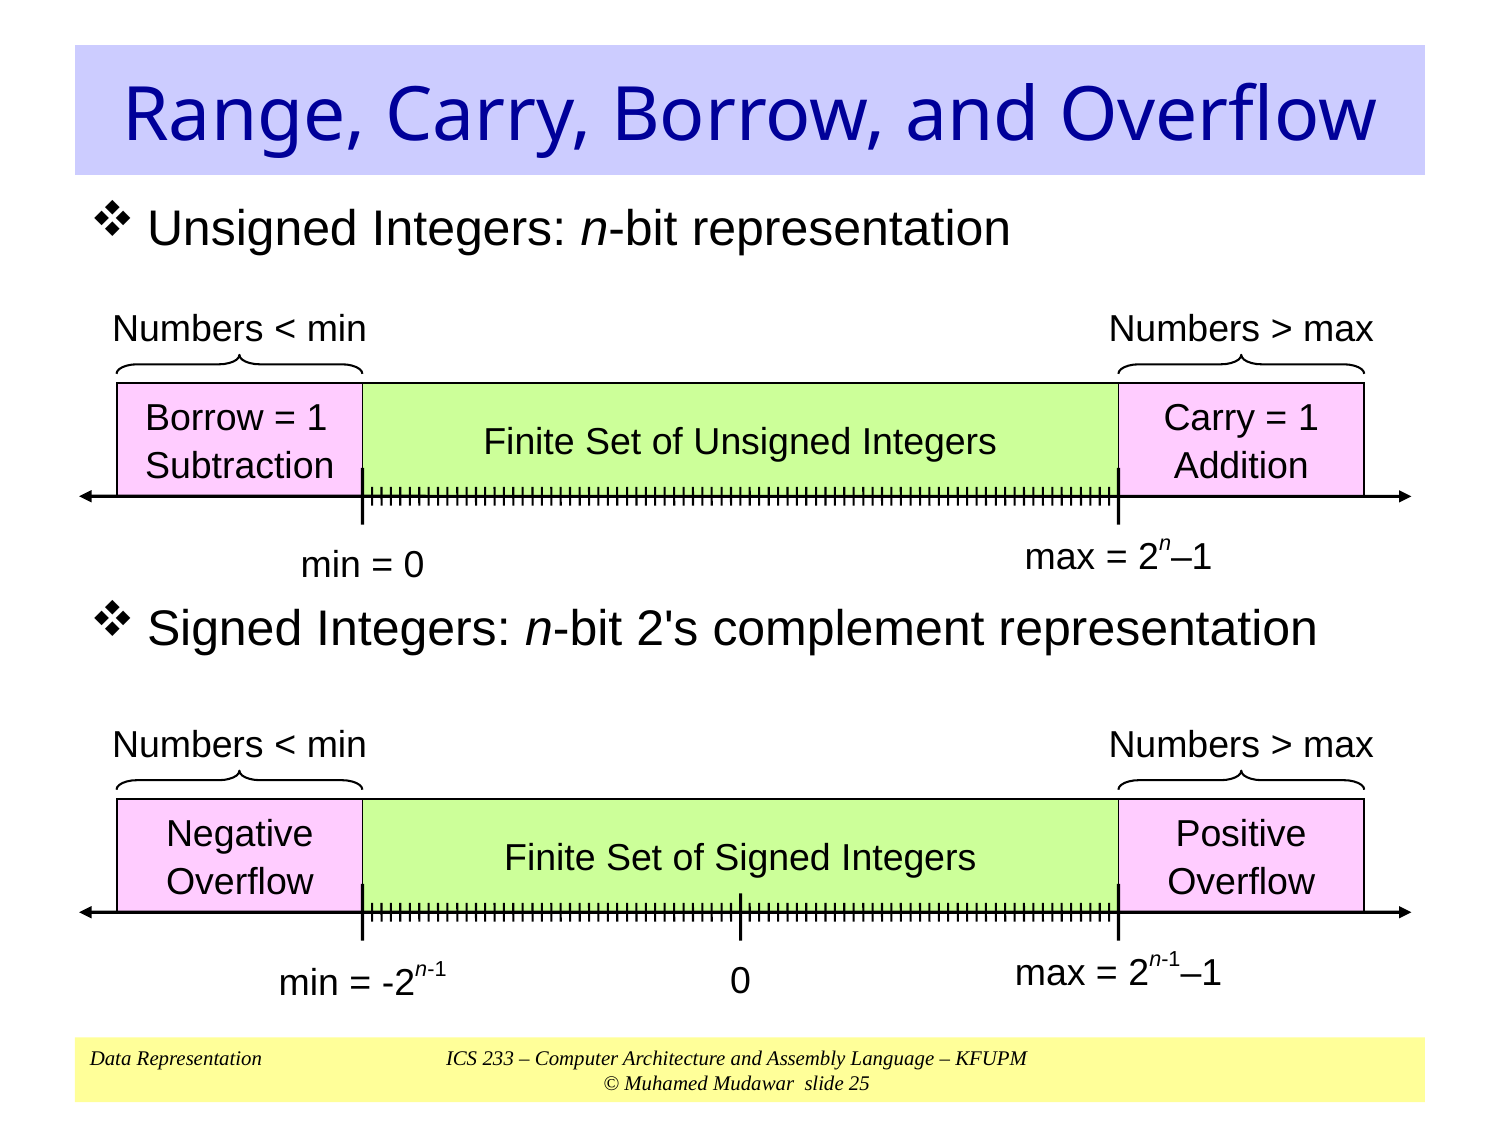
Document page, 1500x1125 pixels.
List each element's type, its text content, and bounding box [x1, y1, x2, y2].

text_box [79, 383, 1412, 525]
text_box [97, 297, 382, 383]
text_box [97, 713, 382, 798]
text_box max = 2n–1 [1014, 525, 1223, 582]
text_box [1099, 713, 1383, 798]
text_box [1099, 297, 1383, 383]
list Unsigned Integers: n-bit representation Signed Integers: n-bit 2's complement representation [75, 187, 1425, 1032]
text_box min = 0 [258, 534, 467, 591]
title Range, Carry, Borrow, and Overflow [75, 45, 1425, 175]
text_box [79, 798, 1412, 1007]
